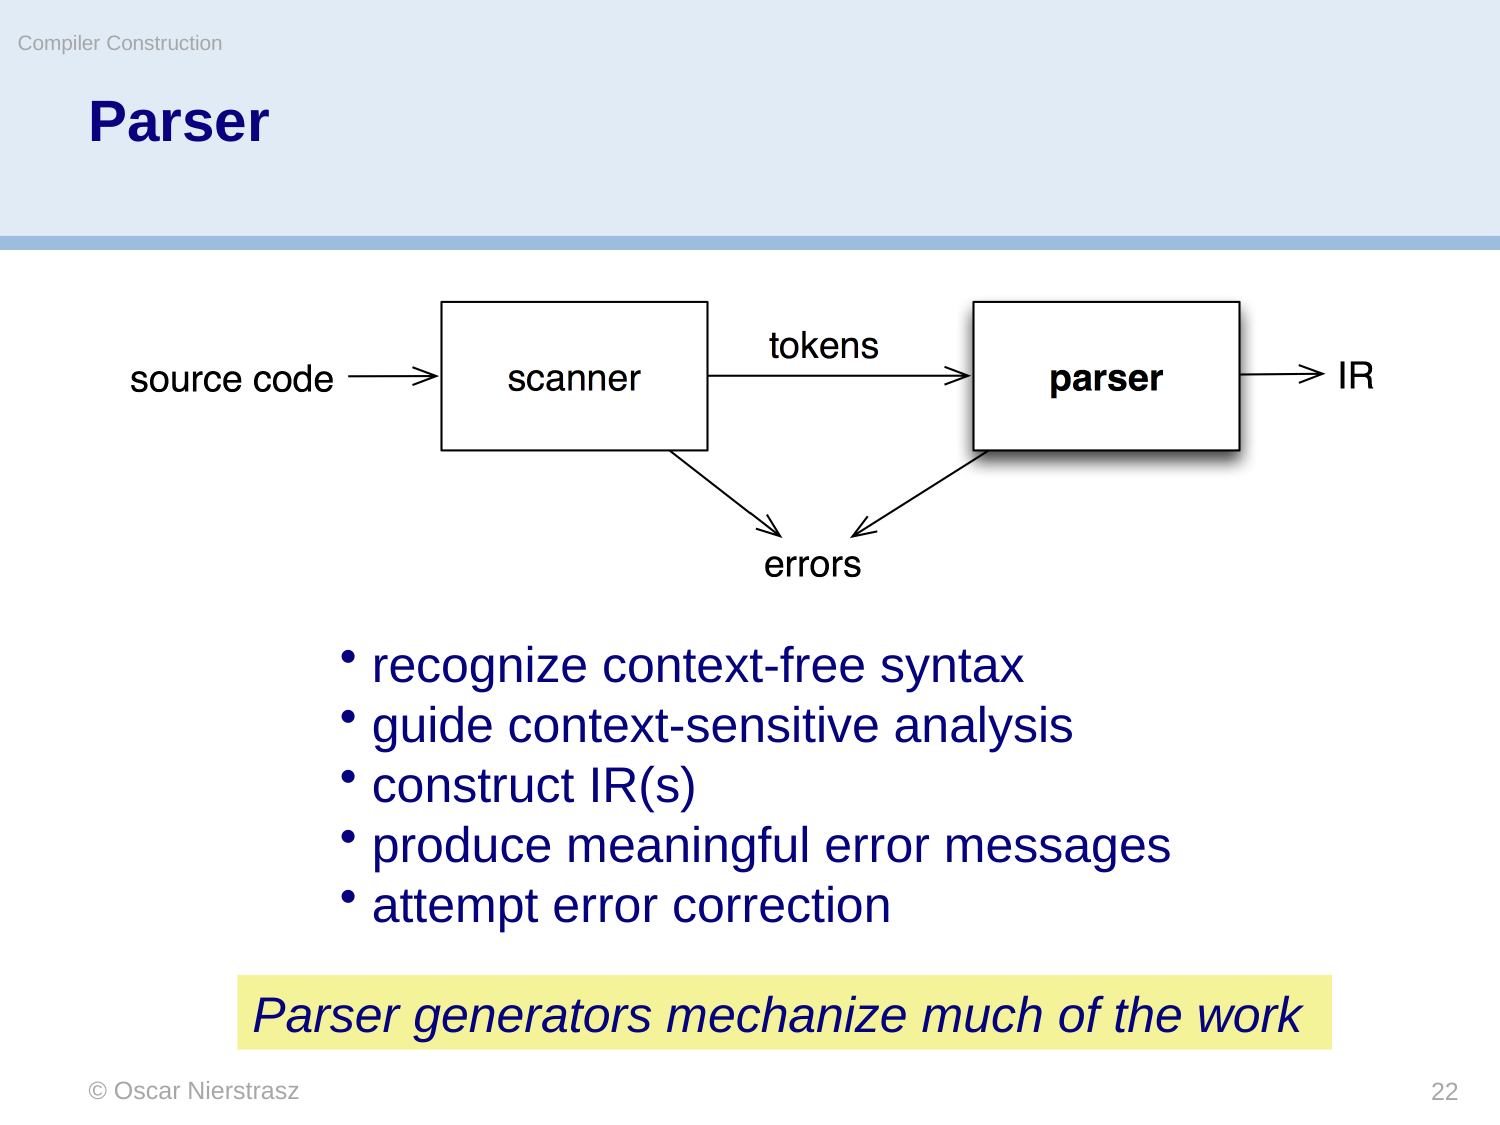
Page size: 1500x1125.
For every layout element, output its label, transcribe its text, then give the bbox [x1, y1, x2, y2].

text_box Parser generators mechanize much of the work [237, 974, 1332, 1050]
title Parser [88, 90, 1413, 226]
slide_number 22 [1237, 1074, 1460, 1105]
picture [112, 287, 1388, 588]
footer Compiler Construction [17, 29, 904, 72]
slide_number © Oscar Nierstrasz [88, 1073, 715, 1104]
text_box recognize context-free syntax guide context-sensitive analysis construct IR(s) produce meaningful error messages attempt error correction [325, 624, 1202, 940]
